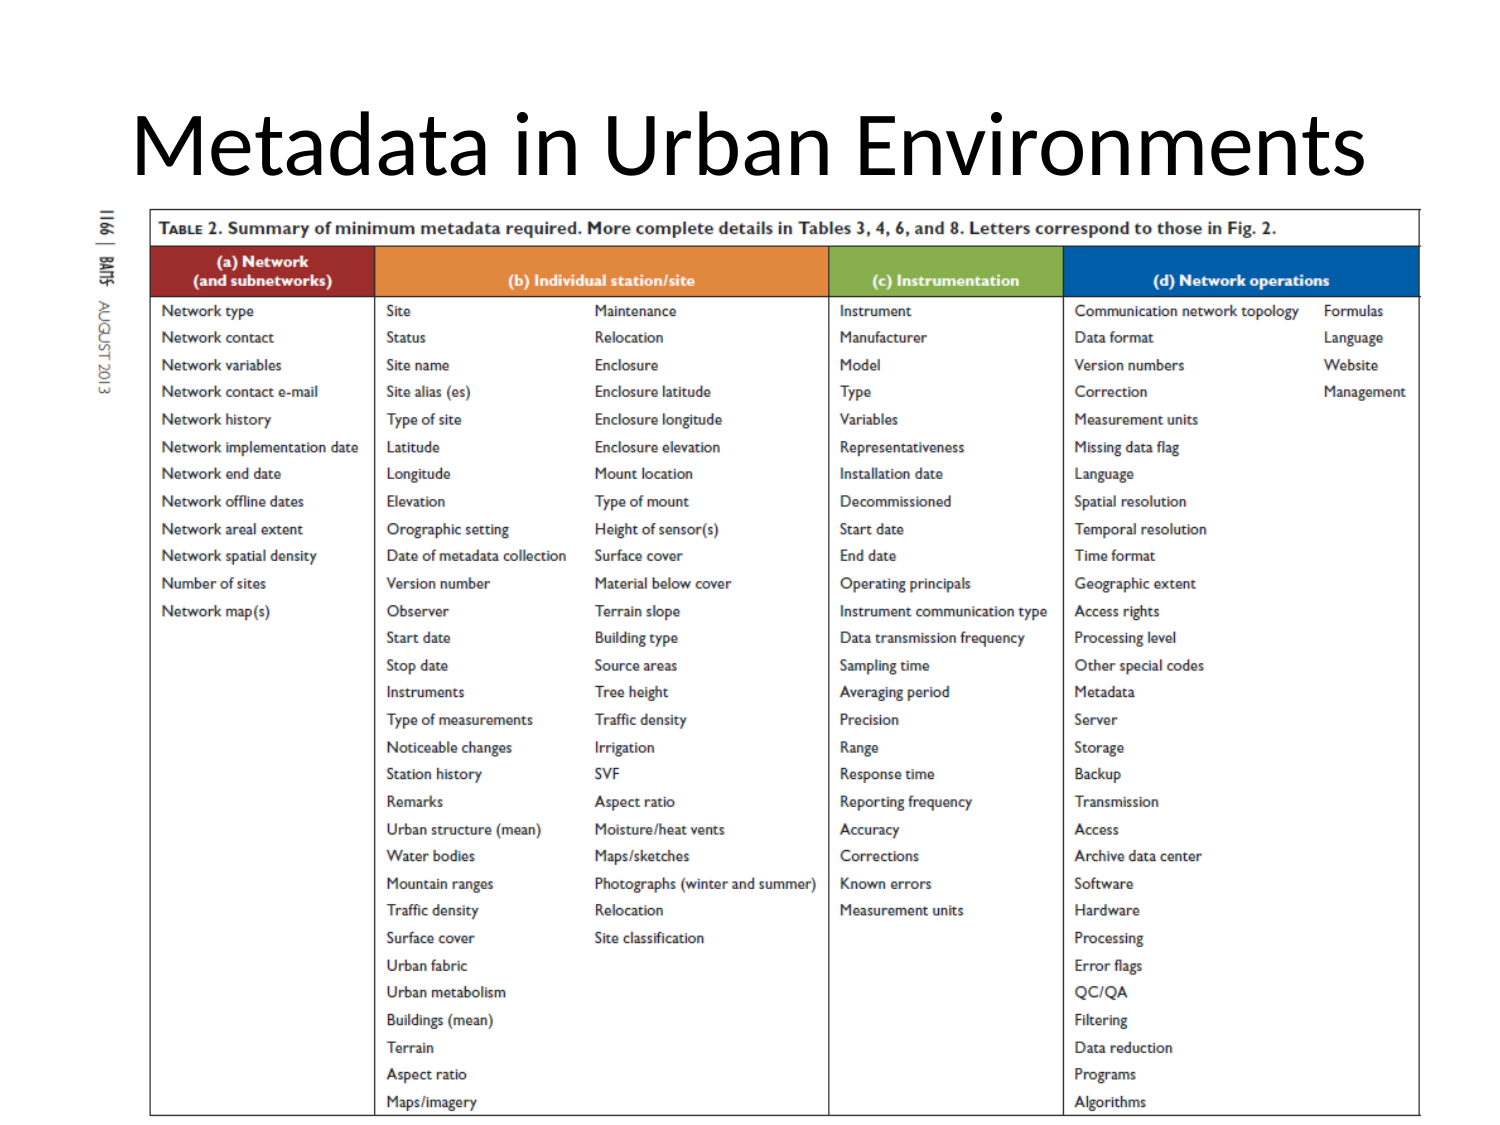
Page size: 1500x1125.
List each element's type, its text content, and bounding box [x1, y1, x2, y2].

title Metadata in Urban Environments [75, 45, 1425, 190]
picture [74, 191, 1451, 1125]
